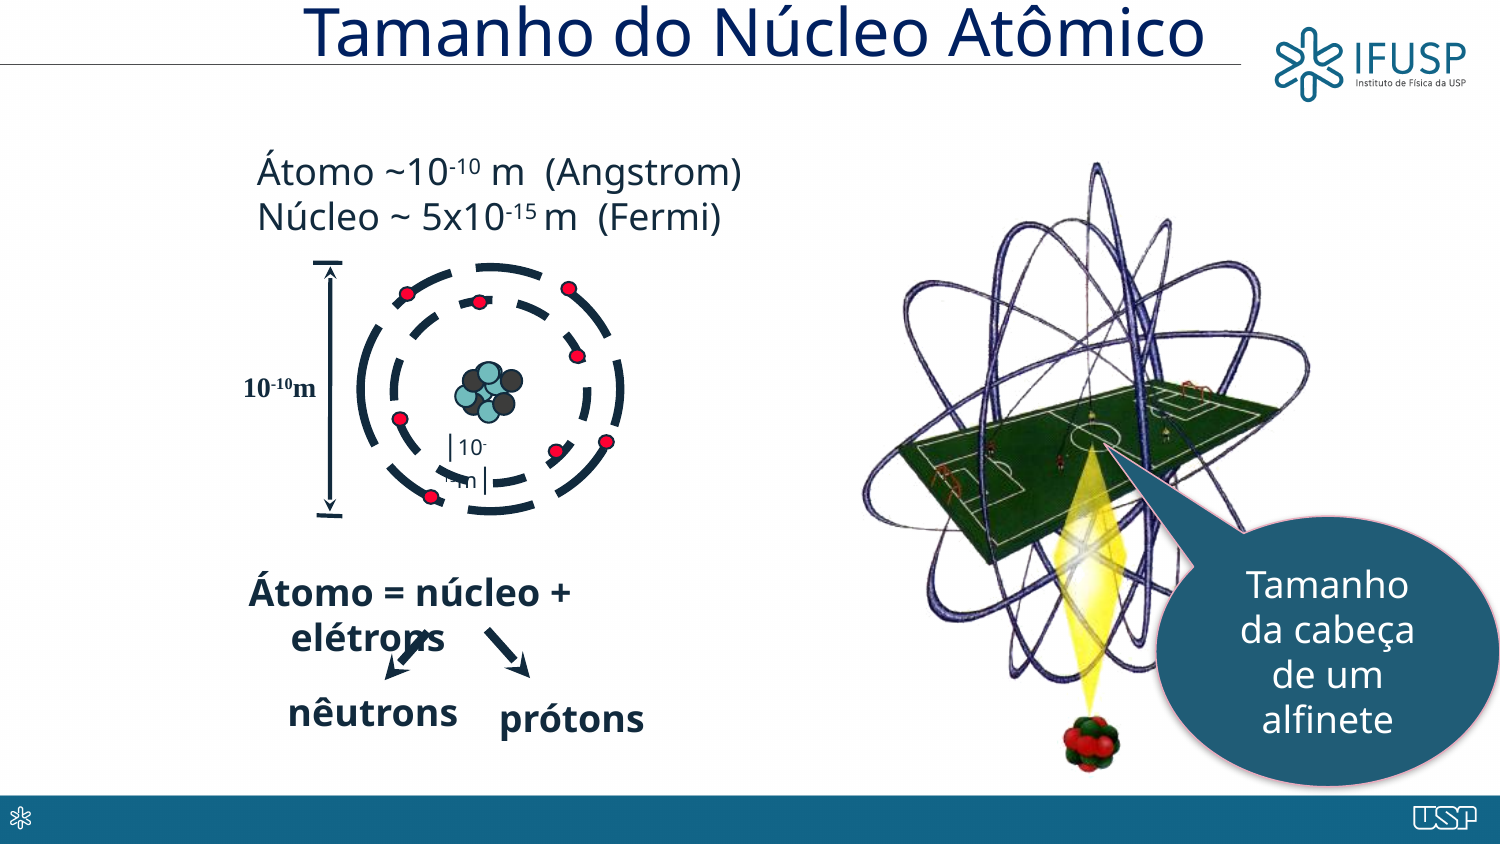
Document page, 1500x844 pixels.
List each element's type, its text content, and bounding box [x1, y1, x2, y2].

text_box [0, 262, 736, 743]
text_box Átomo ~10-10 m (Angstrom) Núcleo ~ 5x10-15 m (Fermi) [242, 140, 757, 246]
text_box Tamanho da cabeça de um alfinete [1321, 515, 1500, 788]
text_box Tamanho do Núcleo Atômico [288, 0, 1223, 77]
picture [0, 0, 1500, 844]
